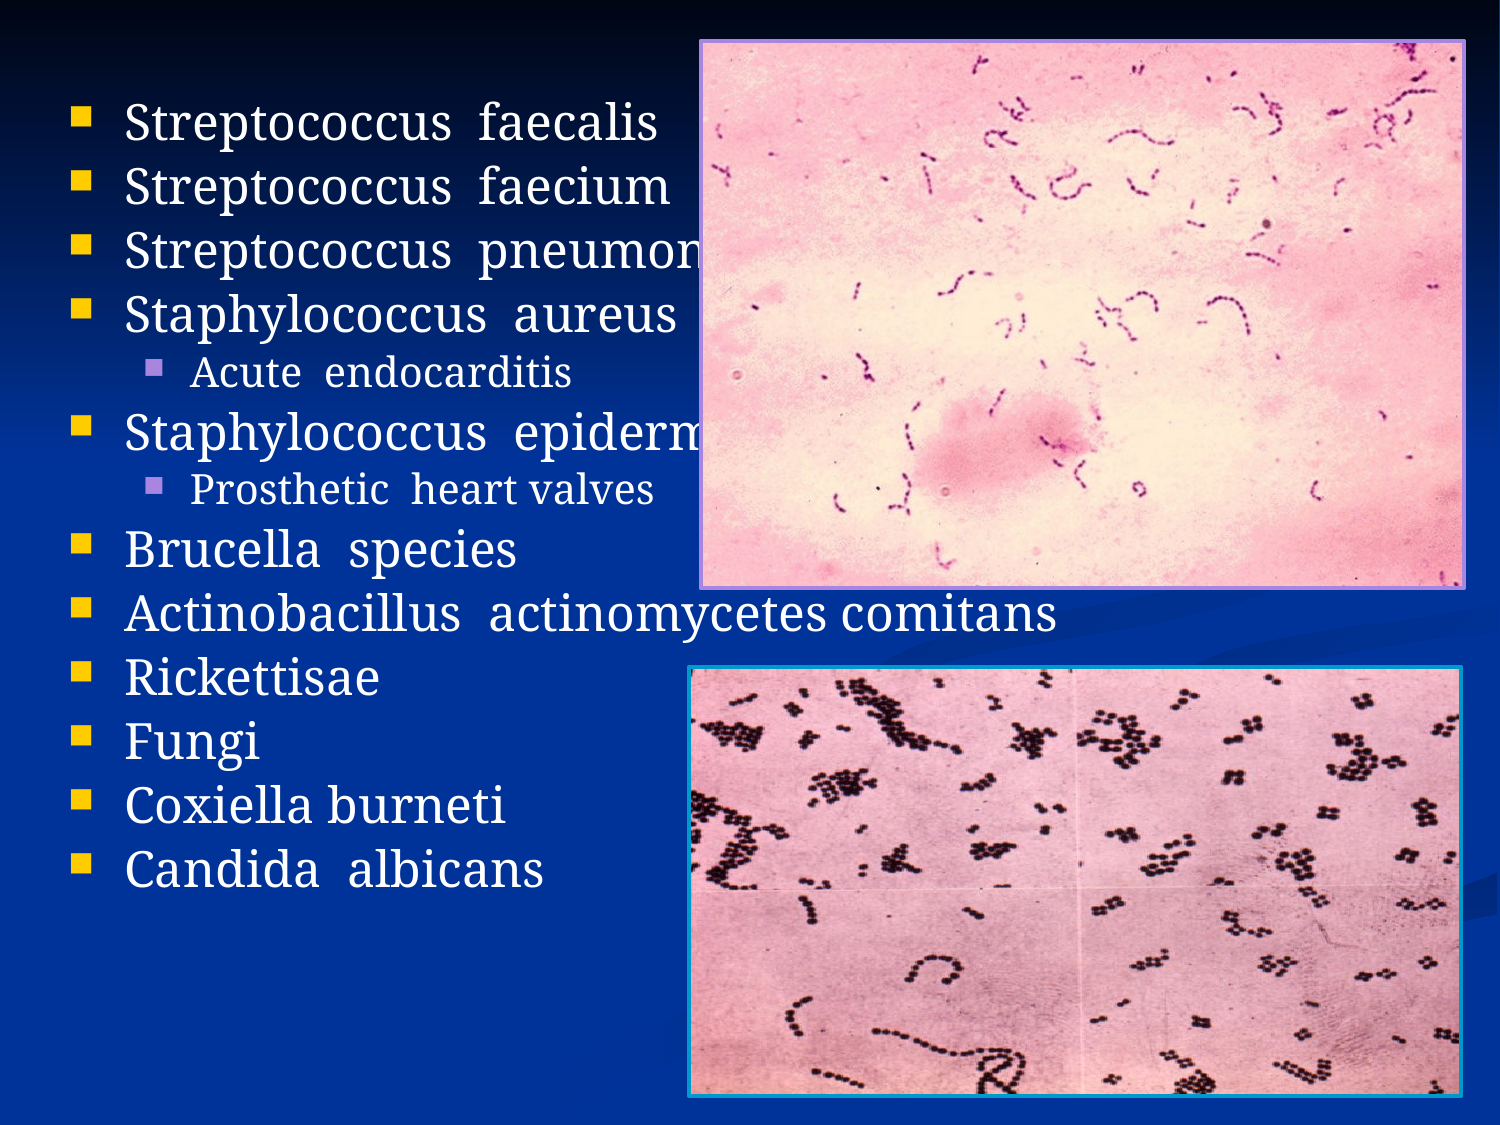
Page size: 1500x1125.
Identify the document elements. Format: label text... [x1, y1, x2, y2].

picture [702, 42, 1462, 587]
list Streptococcus faecalis Streptococcus faecium Streptococcus pneumoniae Staphylococcus aureus Acute endocarditis Staphylococcus epidermidis Prosthetic heart valves Brucella species Actinobacillus actinomycetes comitans Rickettisae Fungi Coxiella burneti Candida albicans [52, 89, 1439, 1036]
picture [692, 670, 1458, 1093]
